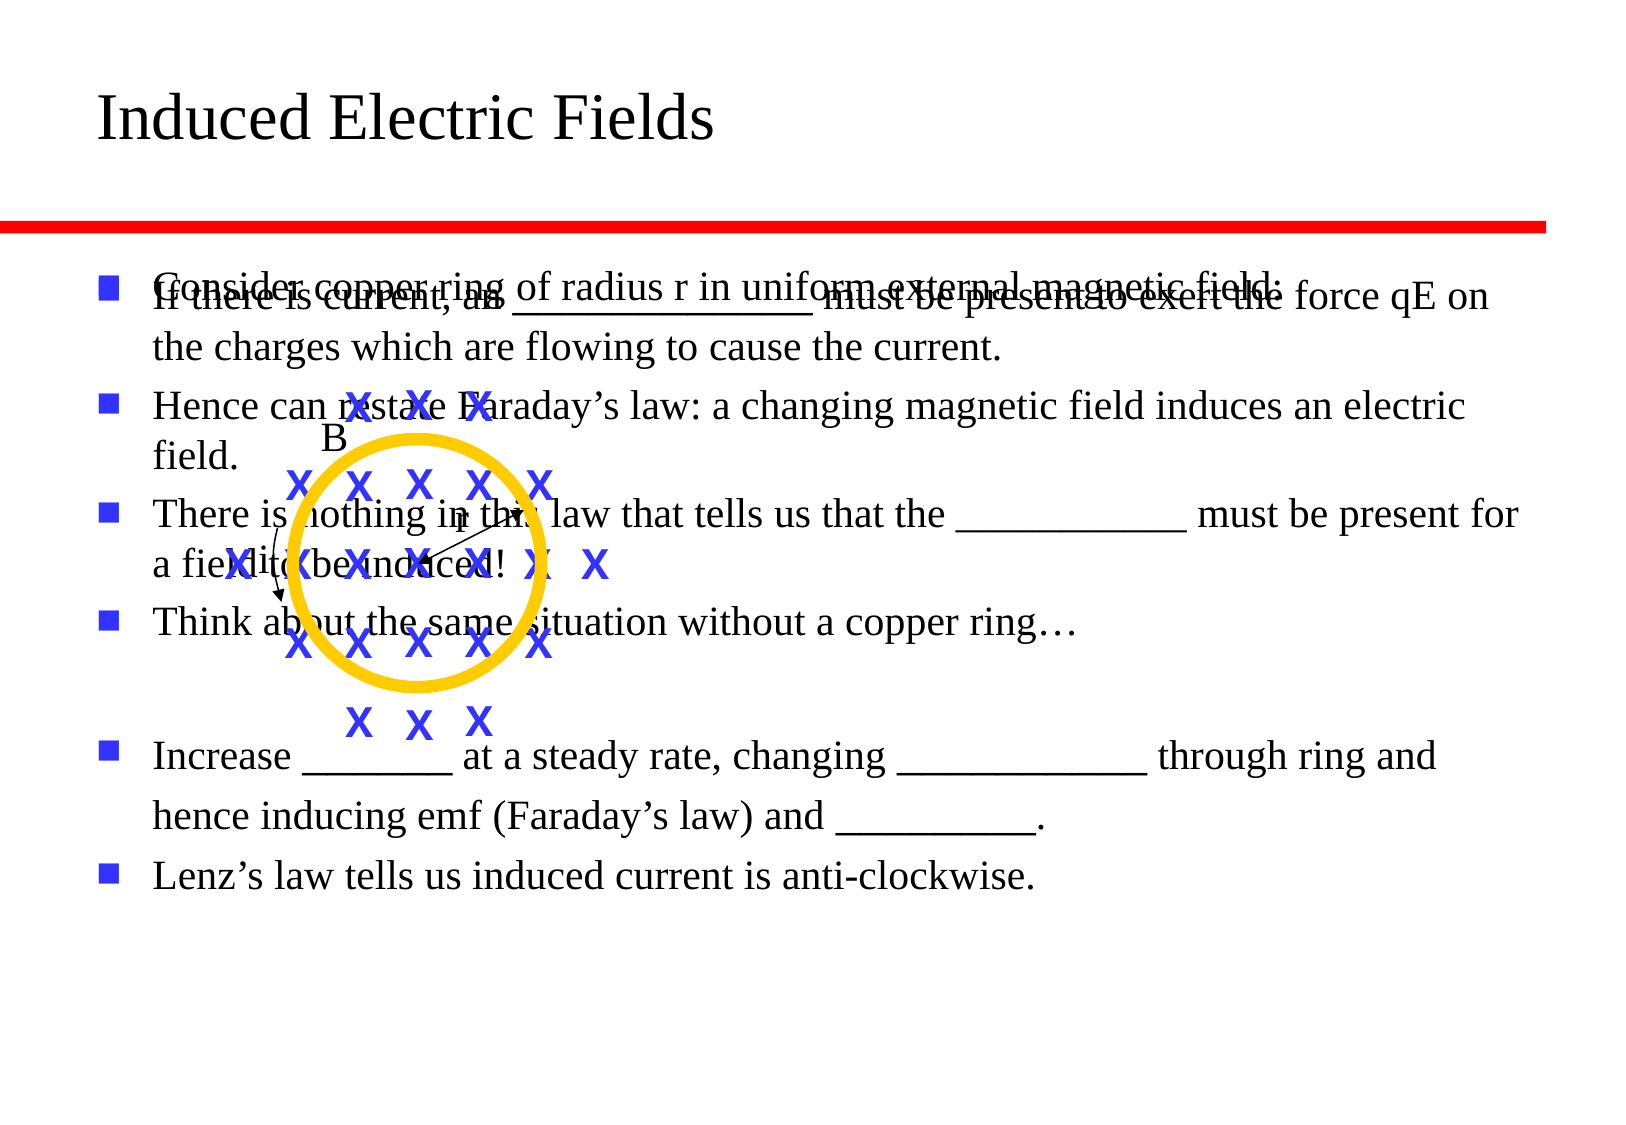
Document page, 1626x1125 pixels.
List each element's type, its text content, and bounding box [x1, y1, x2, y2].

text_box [209, 371, 625, 757]
list If there is current, an ____________ must be present to exert the force qE on the charges which are flowing to cause the current. Hence can restate Faraday’s law: a changing magnetic field induces an electric field. There is nothing in this law that tells us that the ___________ must be present for a field to be induced! Think about the same situation without a copper ring… [80, 251, 1544, 1095]
title Induced Electric Fields [80, 18, 1544, 207]
